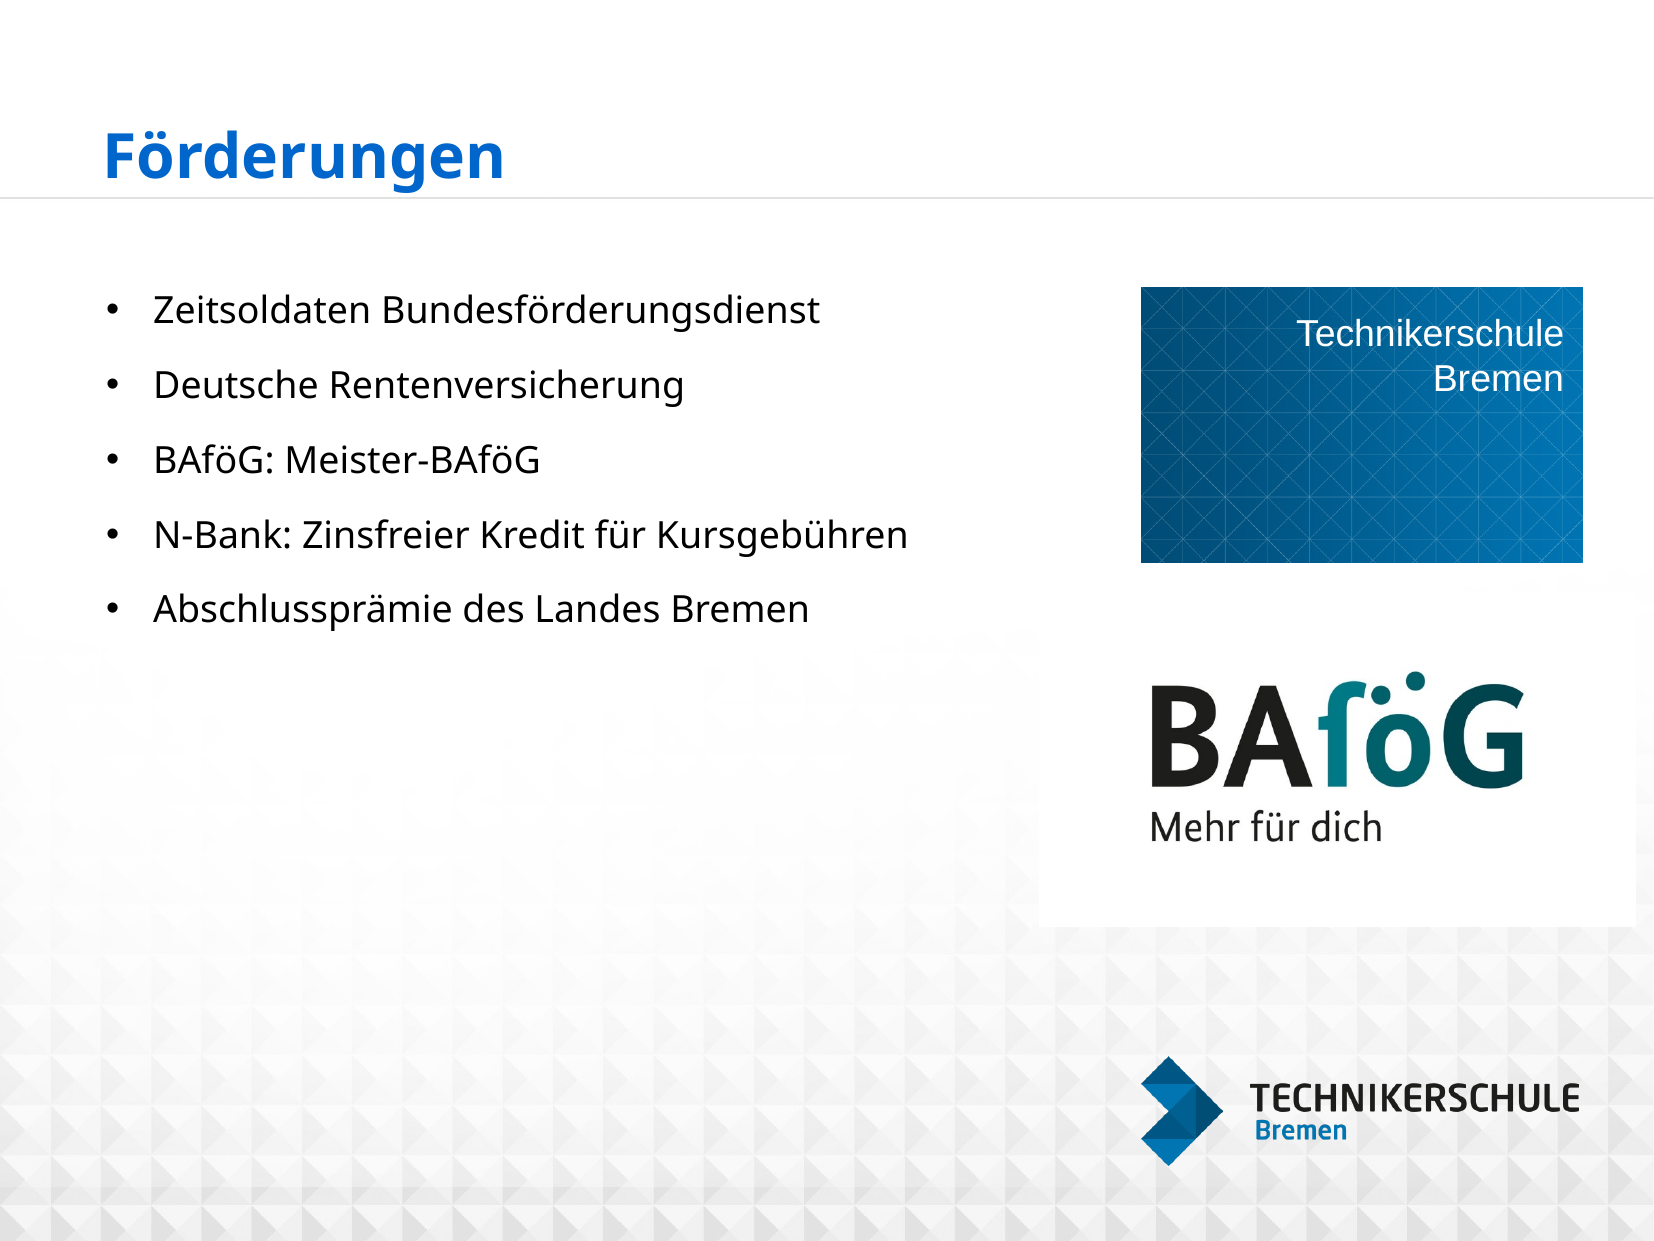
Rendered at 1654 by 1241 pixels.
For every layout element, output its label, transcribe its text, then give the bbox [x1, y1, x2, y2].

title Förderungen [102, 49, 1607, 257]
picture [0, 0, 1654, 1241]
list Zeitsoldaten Bundesförderungsdienst Deutsche Rentenversicherung BAföG: Meister-BAföG N-Bank: Zinsfreier Kredit für Kursgebühren Abschlussprämie des Landes Bremen [106, 285, 1064, 1022]
